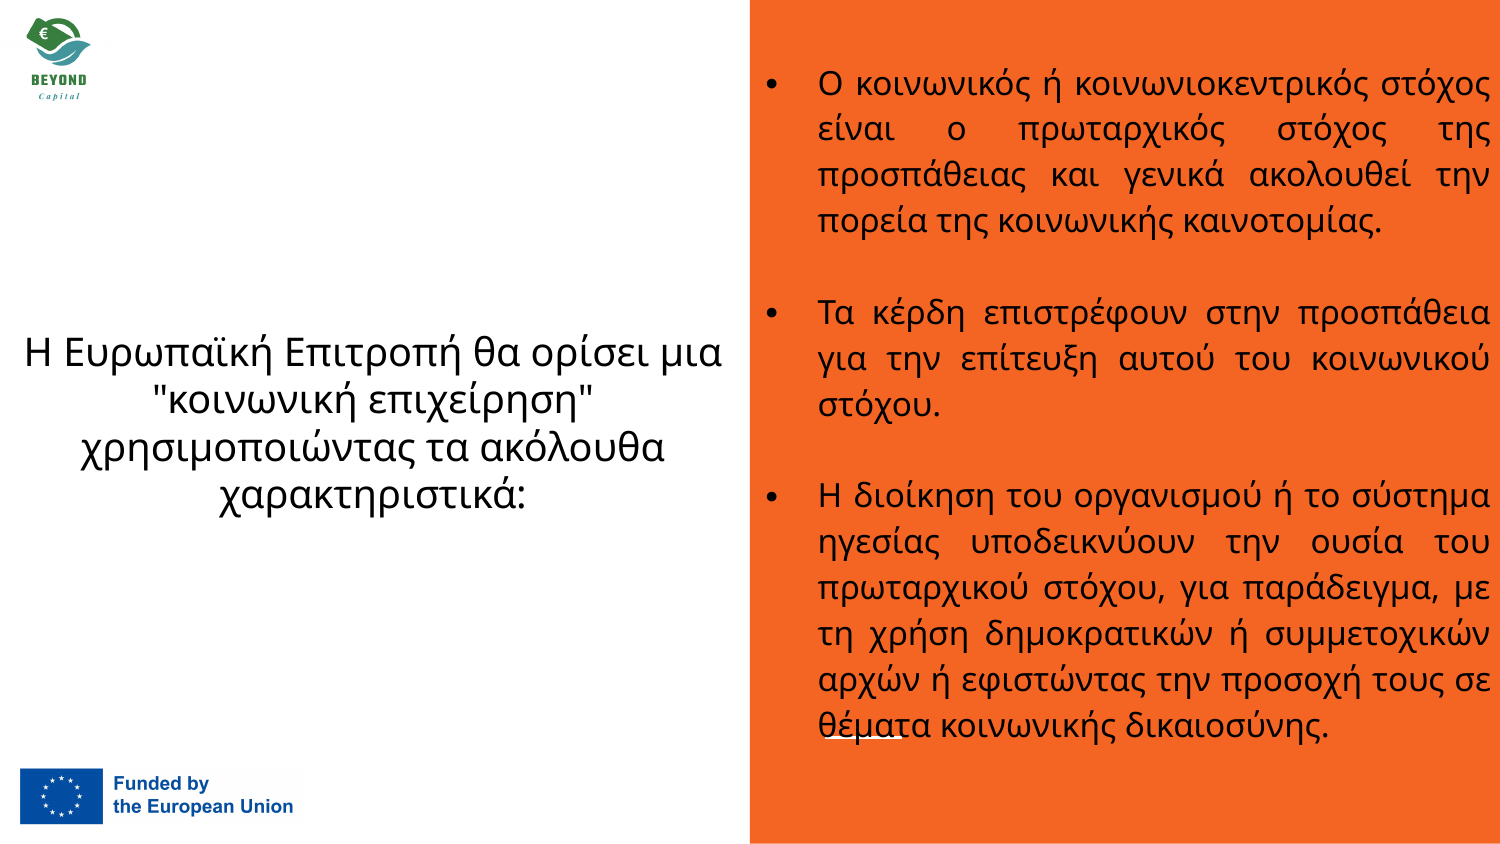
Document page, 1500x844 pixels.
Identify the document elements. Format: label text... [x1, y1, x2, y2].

title Η Ευρωπαϊκή Επιτροπή θα ορίσει μια "κοινωνική επιχείρηση" χρησιμοποιώντας τα ακόλουθα χαρακτηριστικά: [0, 313, 746, 530]
text_box Ο κοινωνικός ή κοινωνιοκεντρικός στόχος είναι ο πρωταρχικός στόχος της προσπάθειας και γενικά ακολουθεί την πορεία της κοινωνικής καινοτομίας. Τα κέρδη επιστρέφουν στην προσπάθεια για την επίτευξη αυτού του κοινωνικού στόχου. Η διοίκηση του οργανισμού ή το σύστημα ηγεσίας υποδεικνύουν την ουσία του πρωταρχικού στόχου, για παράδειγμα, με τη χρήση δημοκρατικών ή συμμετοχικών αρχών ή εφιστώντας την προσοχή τους σε θέματα κοινωνικής δικαιοσύνης. [746, 0, 1500, 776]
picture [0, 0, 119, 112]
picture [10, 764, 308, 828]
